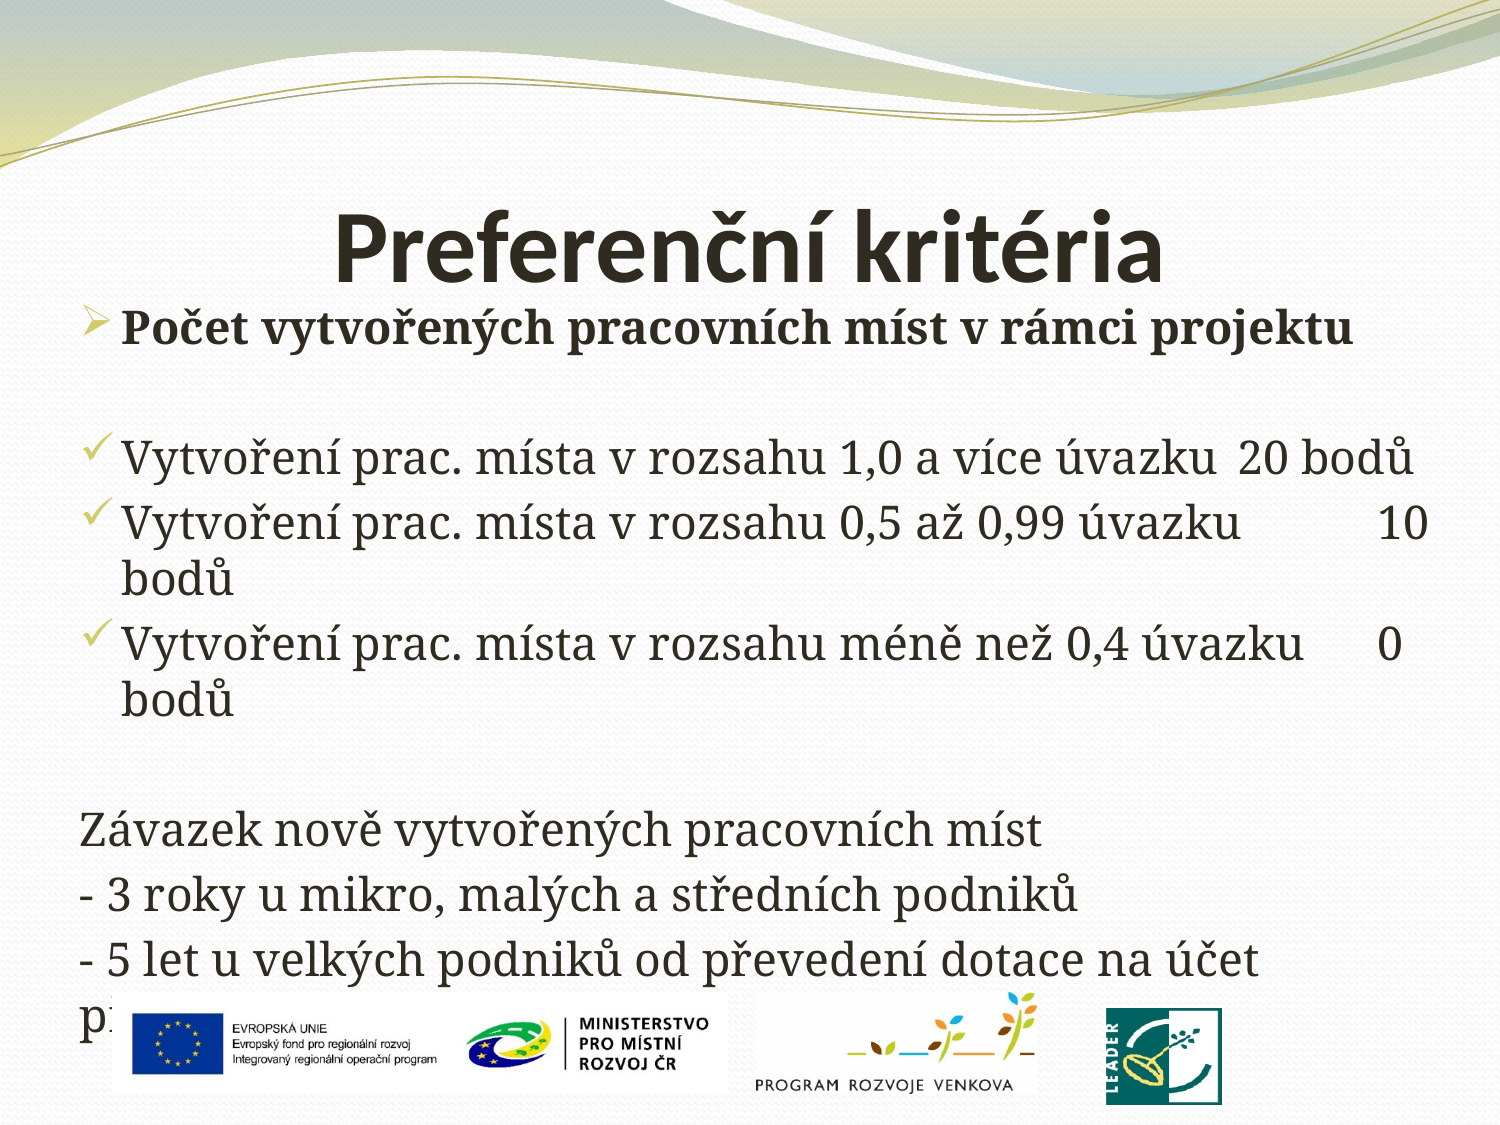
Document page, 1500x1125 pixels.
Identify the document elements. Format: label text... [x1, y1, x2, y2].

picture [1104, 1005, 1224, 1108]
list Počet vytvořených pracovních míst v rámci projektu Vytvoření prac. místa v rozsahu 1,0 a více úvazku 20 bodů Vytvoření prac. místa v rozsahu 0,5 až 0,99 úvazku 10 bodů Vytvoření prac. místa v rozsahu méně než 0,4 úvazku 0 bodů Závazek nově vytvořených pracovních míst - 3 roky u mikro, malých a středních podniků - 5 let u velkých podniků od převedení dotace na účet příjemce [64, 290, 1471, 1059]
picture [111, 992, 728, 1095]
title Preferenční kritéria [75, 115, 1425, 290]
picture [756, 992, 1038, 1095]
